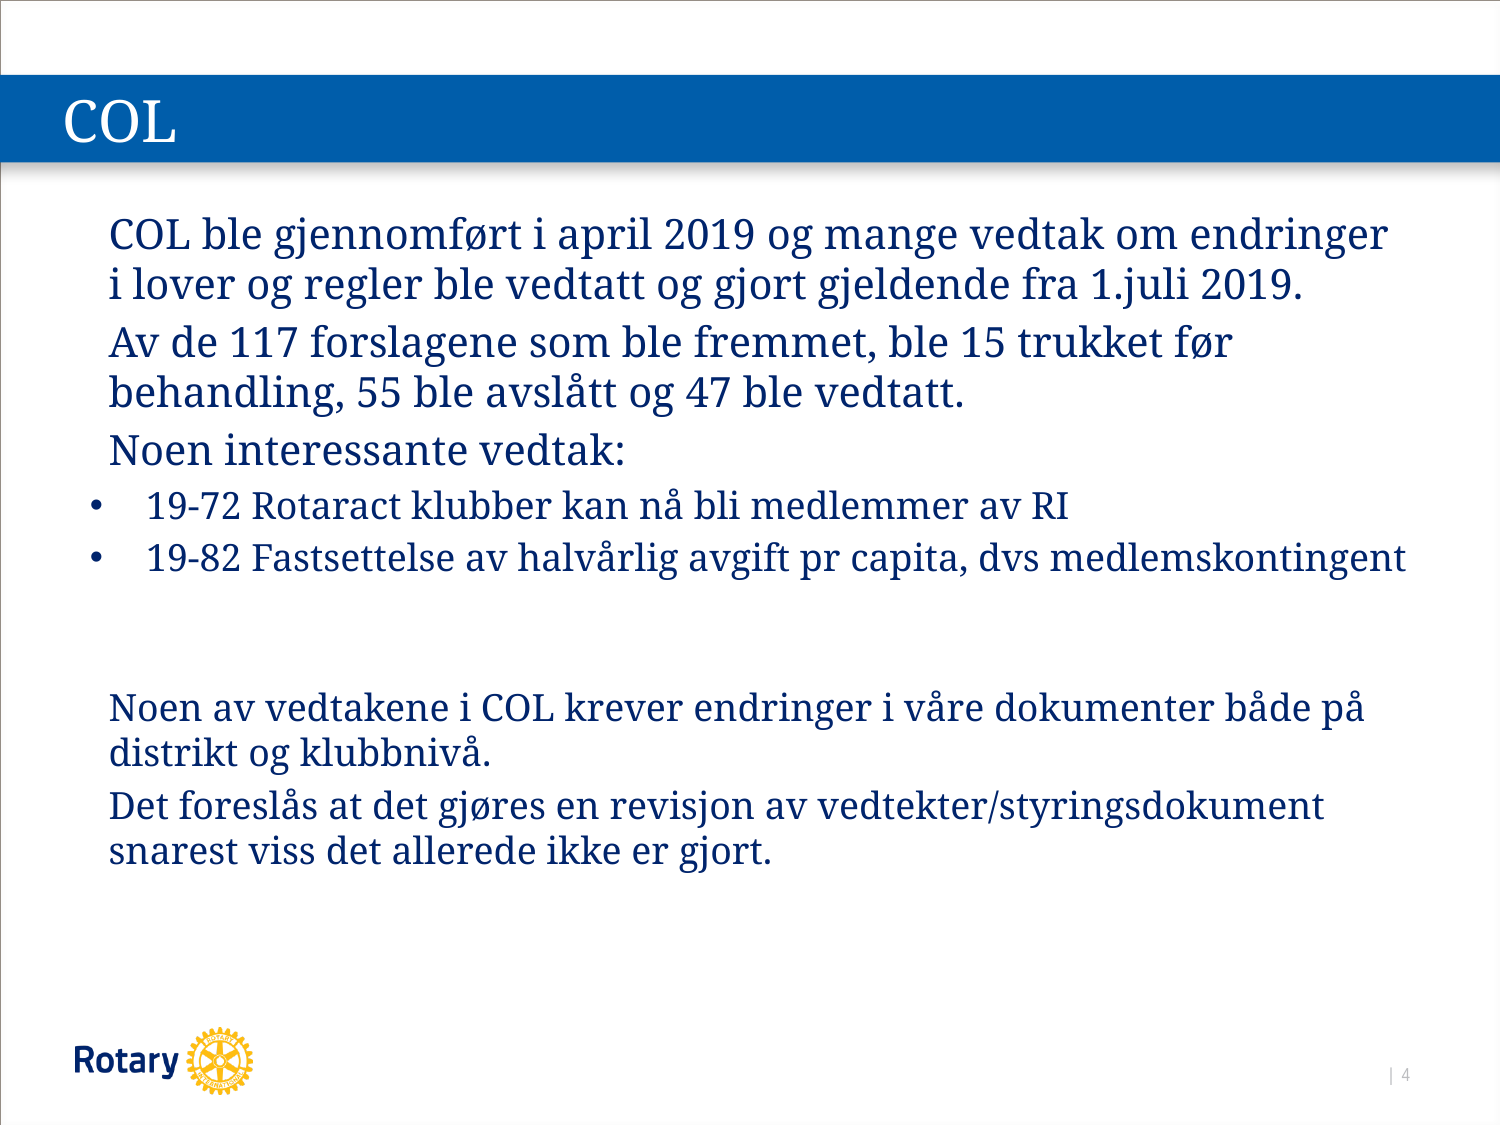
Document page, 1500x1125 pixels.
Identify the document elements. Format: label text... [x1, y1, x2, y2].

list COL ble gjennomført i april 2019 og mange vedtak om endringer i lover og regler ble vedtatt og gjort gjeldende fra 1.juli 2019. Av de 117 forslagene som ble fremmet, ble 15 trukket før behandling, 55 ble avslått og 47 ble vedtatt. Noen interessante vedtak: 19-72 Rotaract klubber kan nå bli medlemmer av RI 19-82 Fastsettelse av halvårlig avgift pr capita, dvs medlemskontingent Noen av vedtakene i COL krever endringer i våre dokumenter både på distrikt og klubbnivå. Det foreslås at det gjøres en revisjon av vedtekter/styringsdokument snarest viss det allerede ikke er gjort. [75, 200, 1425, 988]
title COL [62, 75, 1500, 163]
picture [75, 1027, 253, 1095]
